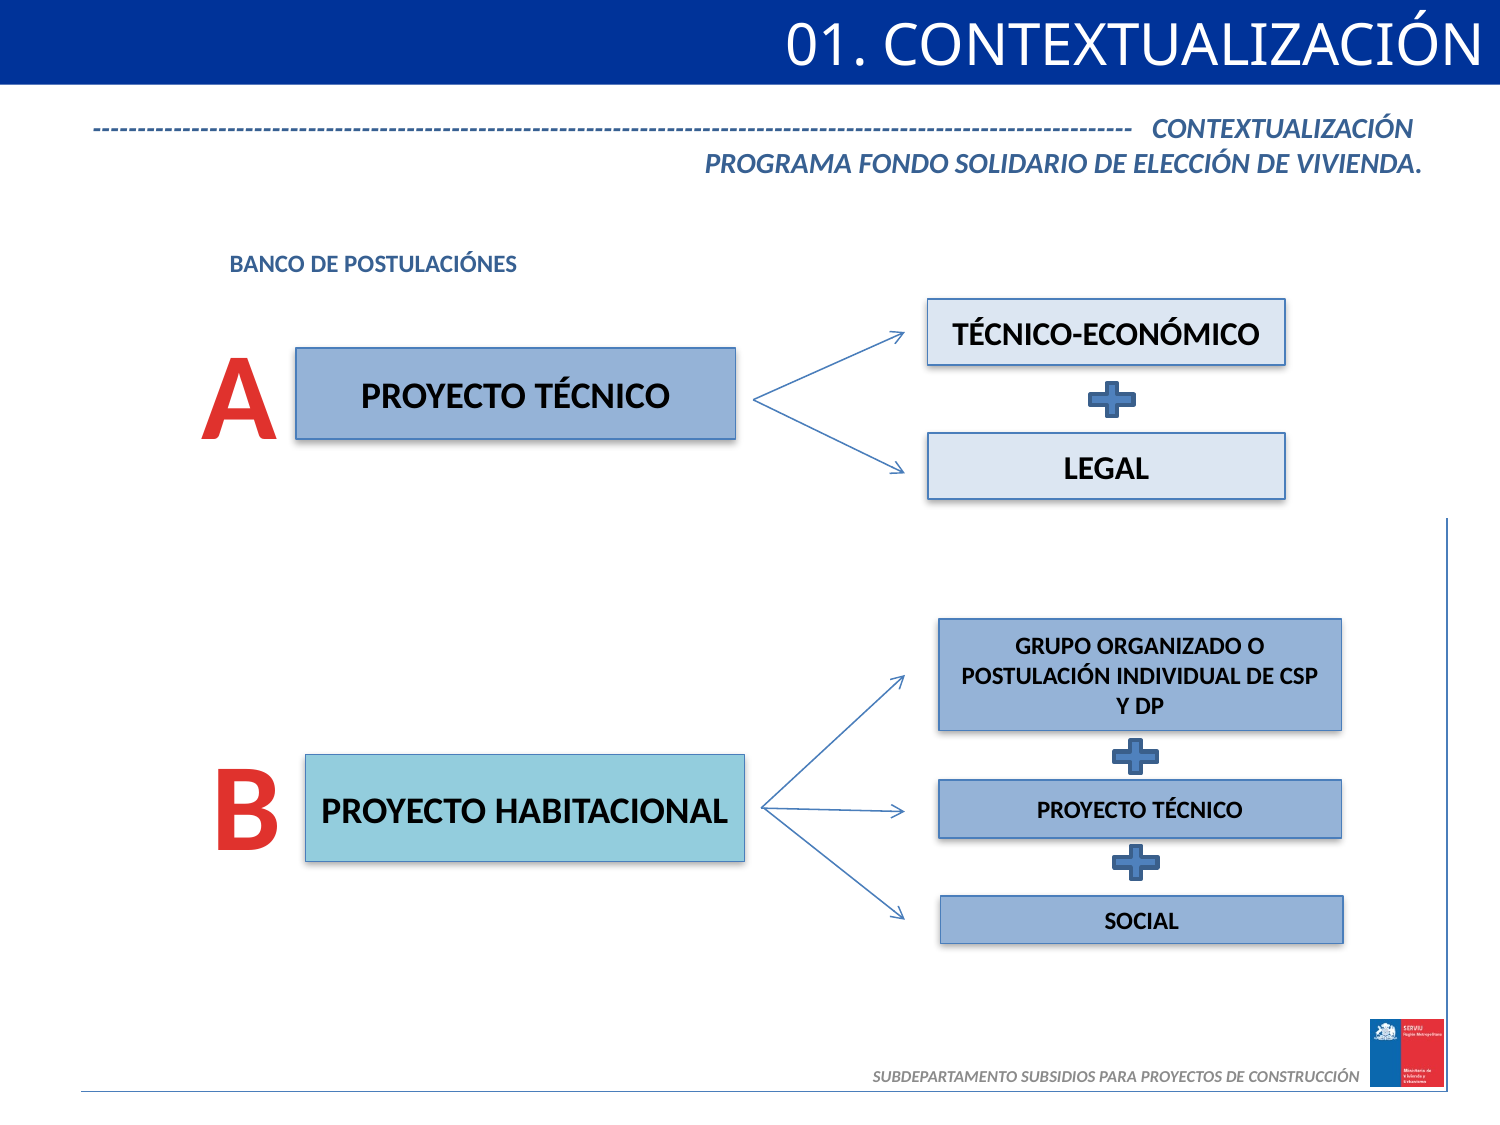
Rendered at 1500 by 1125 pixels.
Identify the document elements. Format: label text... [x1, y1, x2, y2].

text_box BANCO DE POSTULACIÓNES [209, 240, 1065, 285]
picture [1369, 1019, 1444, 1087]
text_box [185, 298, 1344, 944]
footer SUBDEPARTAMENTO SUBSIDIOS PARA PROYECTOS DE CONSTRUCCIÓN [48, 1043, 1419, 1103]
text_box -------------------------------------------------------------------------------------------------------------------- CONTEXTUALIZACIÓN PROGRAMA FONDO SOLIDARIO DE ELECCIÓN DE VIVIENDA. [0, 101, 1439, 267]
text_box 01. CONTEXTUALIZACIÓN [0, 0, 1500, 85]
